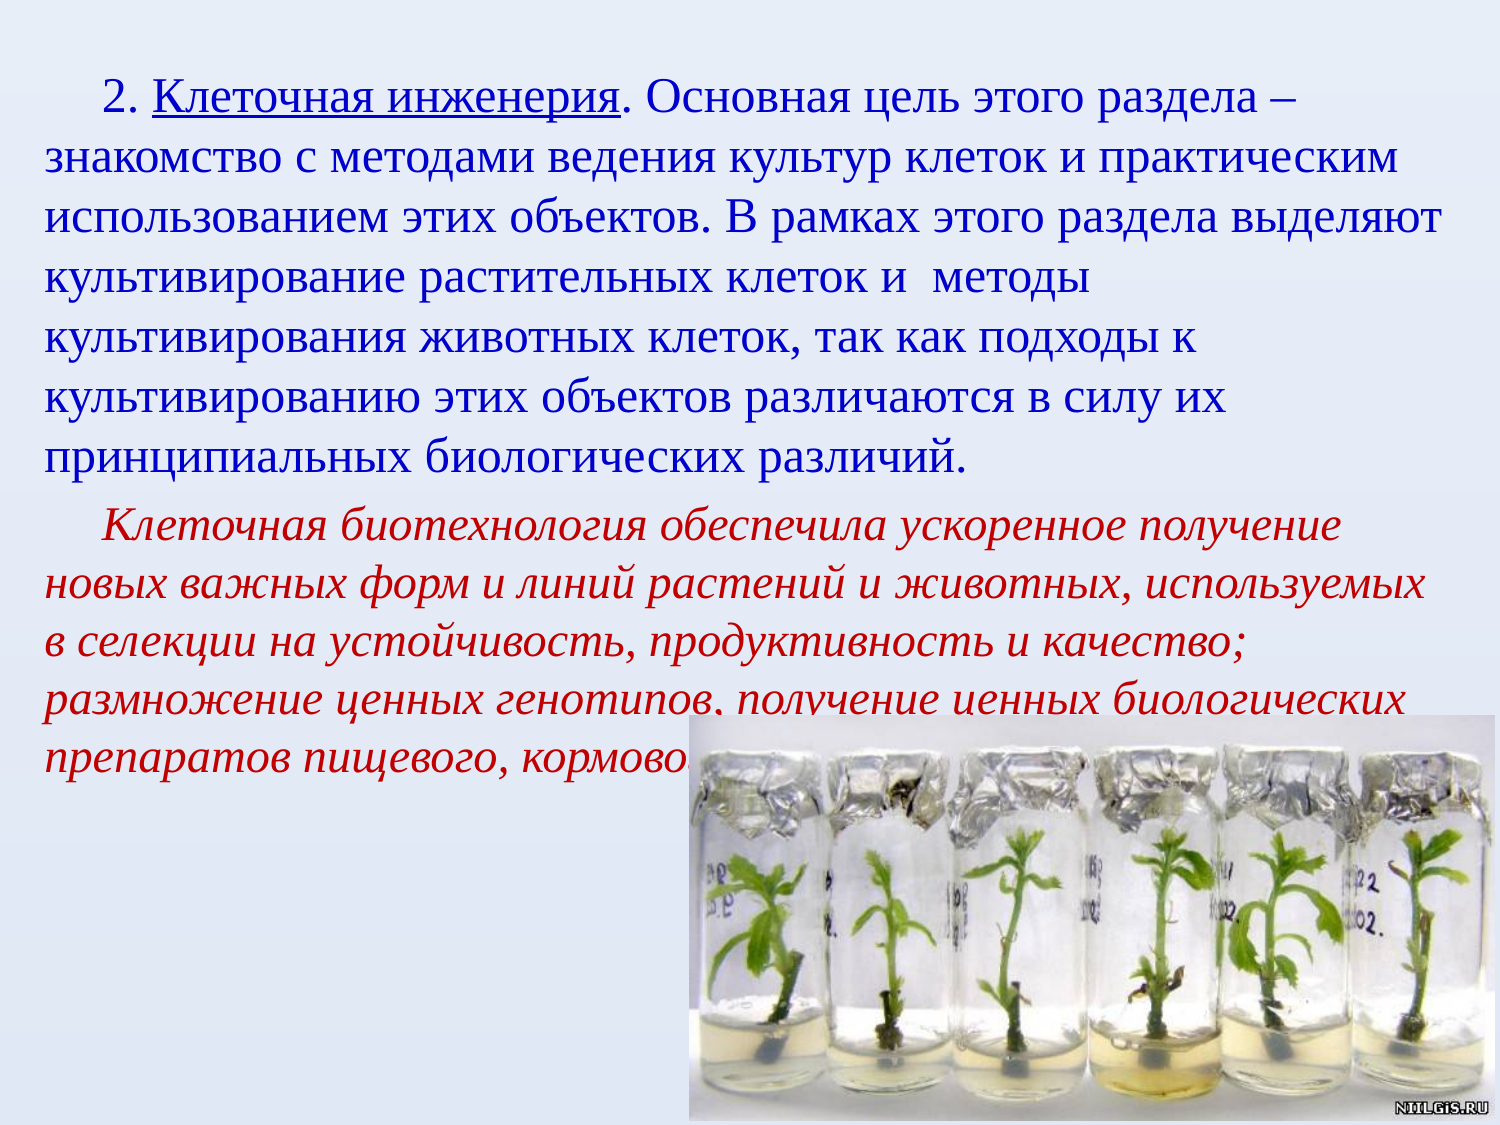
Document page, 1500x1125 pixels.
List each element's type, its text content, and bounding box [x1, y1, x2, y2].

picture [689, 715, 1495, 1122]
list 2. Клеточная инженерия. Основная цель этого раздела – знакомство с методами ведения культур клеток и практическим использованием этих объектов. В рамках этого раздела выделяют культивирование растительных клеток и методы культивирования животных клеток, так как подходы к культивированию этих объектов различаются в силу их принципиальных биологических различий. Клеточная биотехнология обеспечила ускоренное получение новых важных форм и линий растений и животных, используемых в селекции на устойчивость, продуктивность и качество; размножение ценных генотипов, получение ценных биологических препаратов пищевого, кормового и медицинского назначения [29, 54, 1471, 799]
